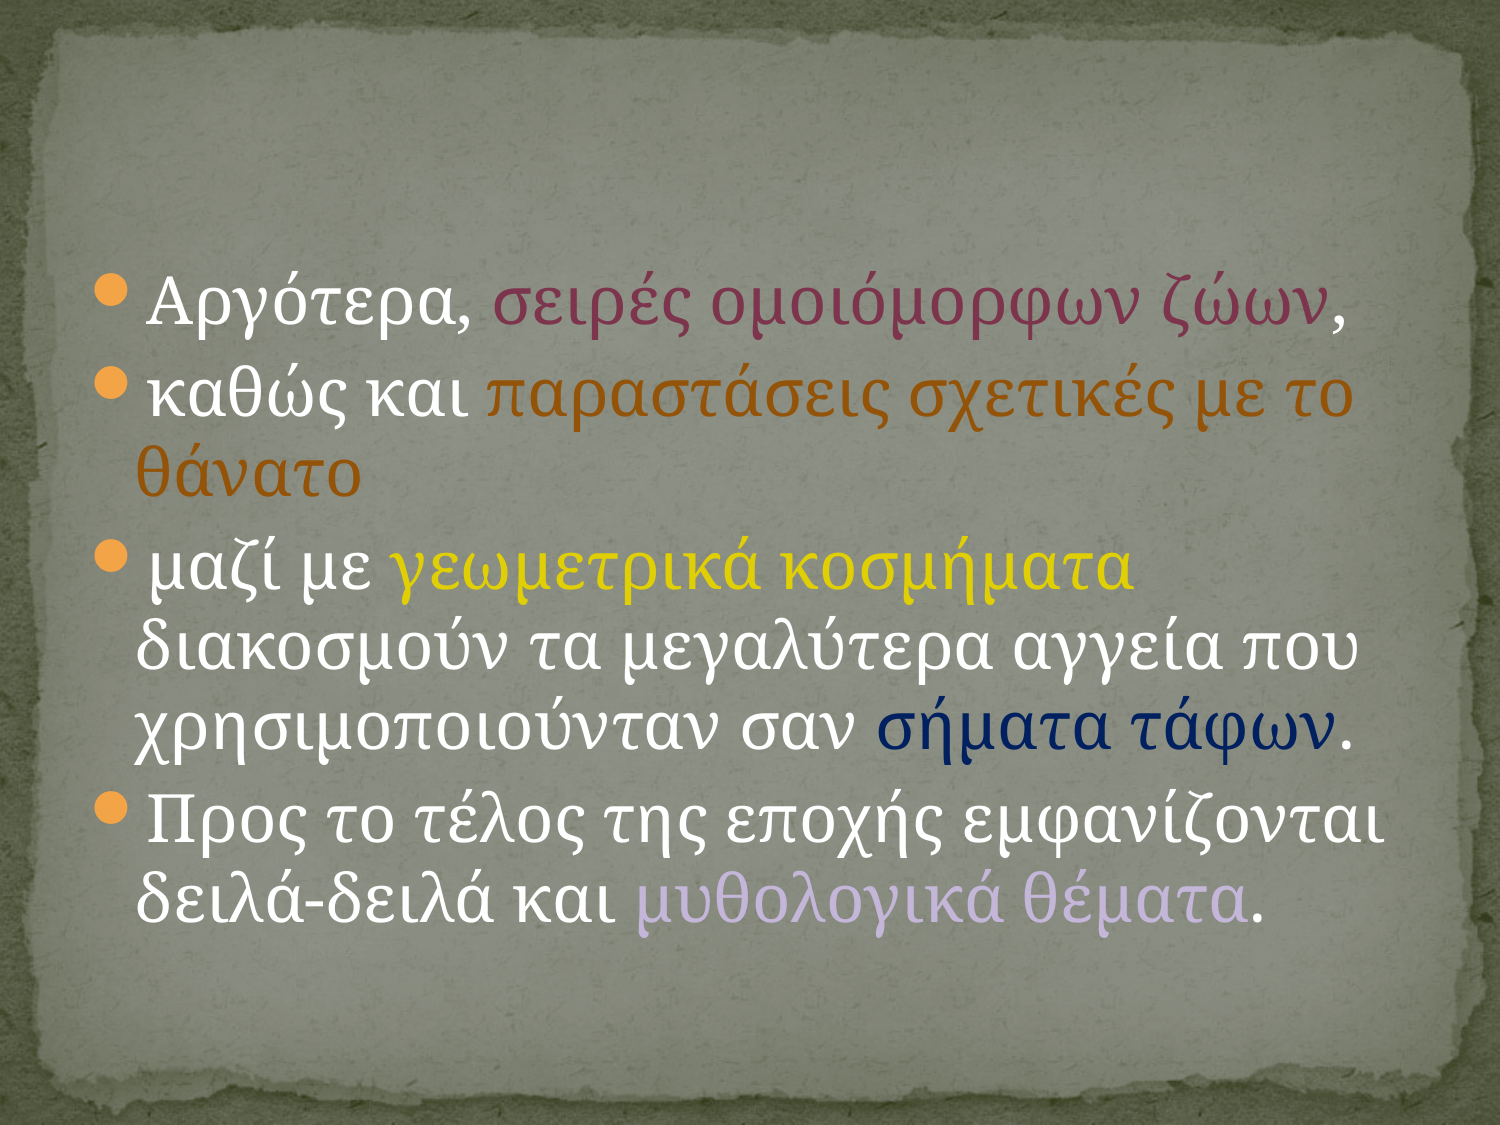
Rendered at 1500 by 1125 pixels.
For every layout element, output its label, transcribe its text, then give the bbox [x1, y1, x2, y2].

list Αργότερα, σειρές ομοιόμορφων ζώων, καθώς και παραστάσεις σχετικές με το θάνατο μαζί με γεωμετρικά κοσμήματα διακοσμούν τα μεγαλύτερα αγγεία που χρησιμοποιούνταν σαν σήματα τάφων. Προς το τέλος της εποχής εμφανίζονται δειλά-δειλά και μυθολογικά θέματα. [75, 249, 1425, 1000]
